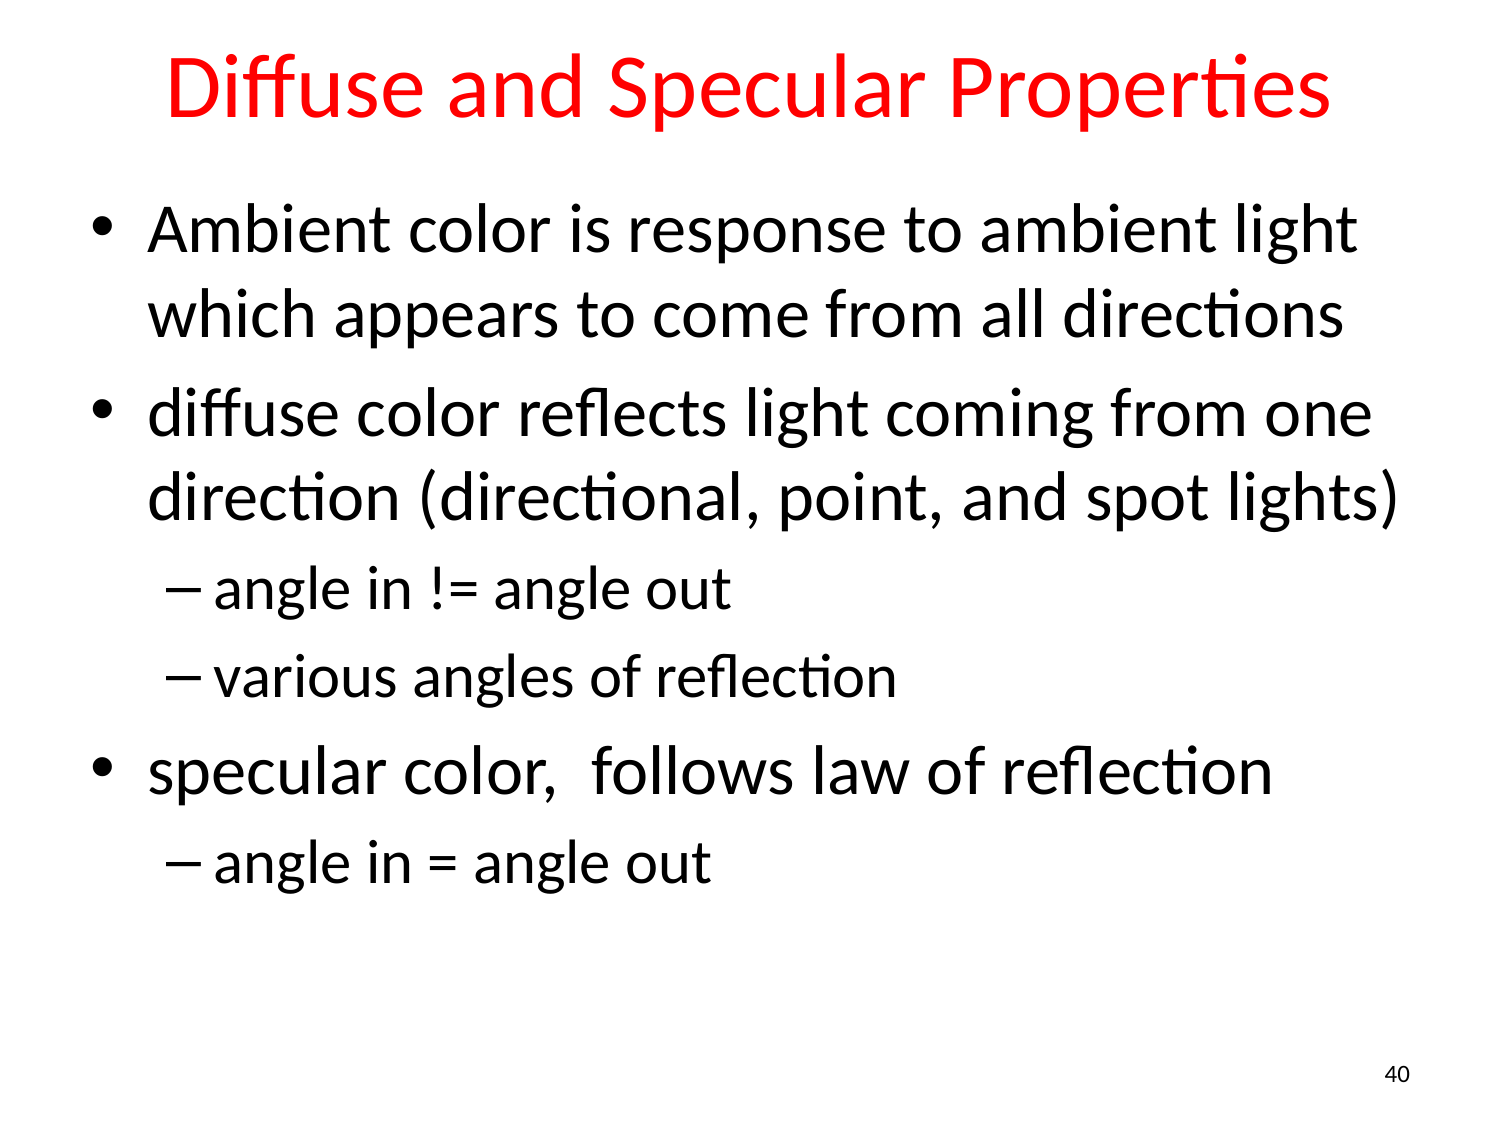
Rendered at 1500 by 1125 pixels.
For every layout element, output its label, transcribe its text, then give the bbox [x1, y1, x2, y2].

list Ambient color is response to ambient light which appears to come from all directions diffuse color reflects light coming from one direction (directional, point, and spot lights) angle in != angle out various angles of reflection specular color, follows law of reflection angle in = angle out [75, 174, 1425, 1038]
title Diffuse and Specular Properties [75, 0, 1425, 174]
slide_number 40 [1074, 1042, 1425, 1103]
